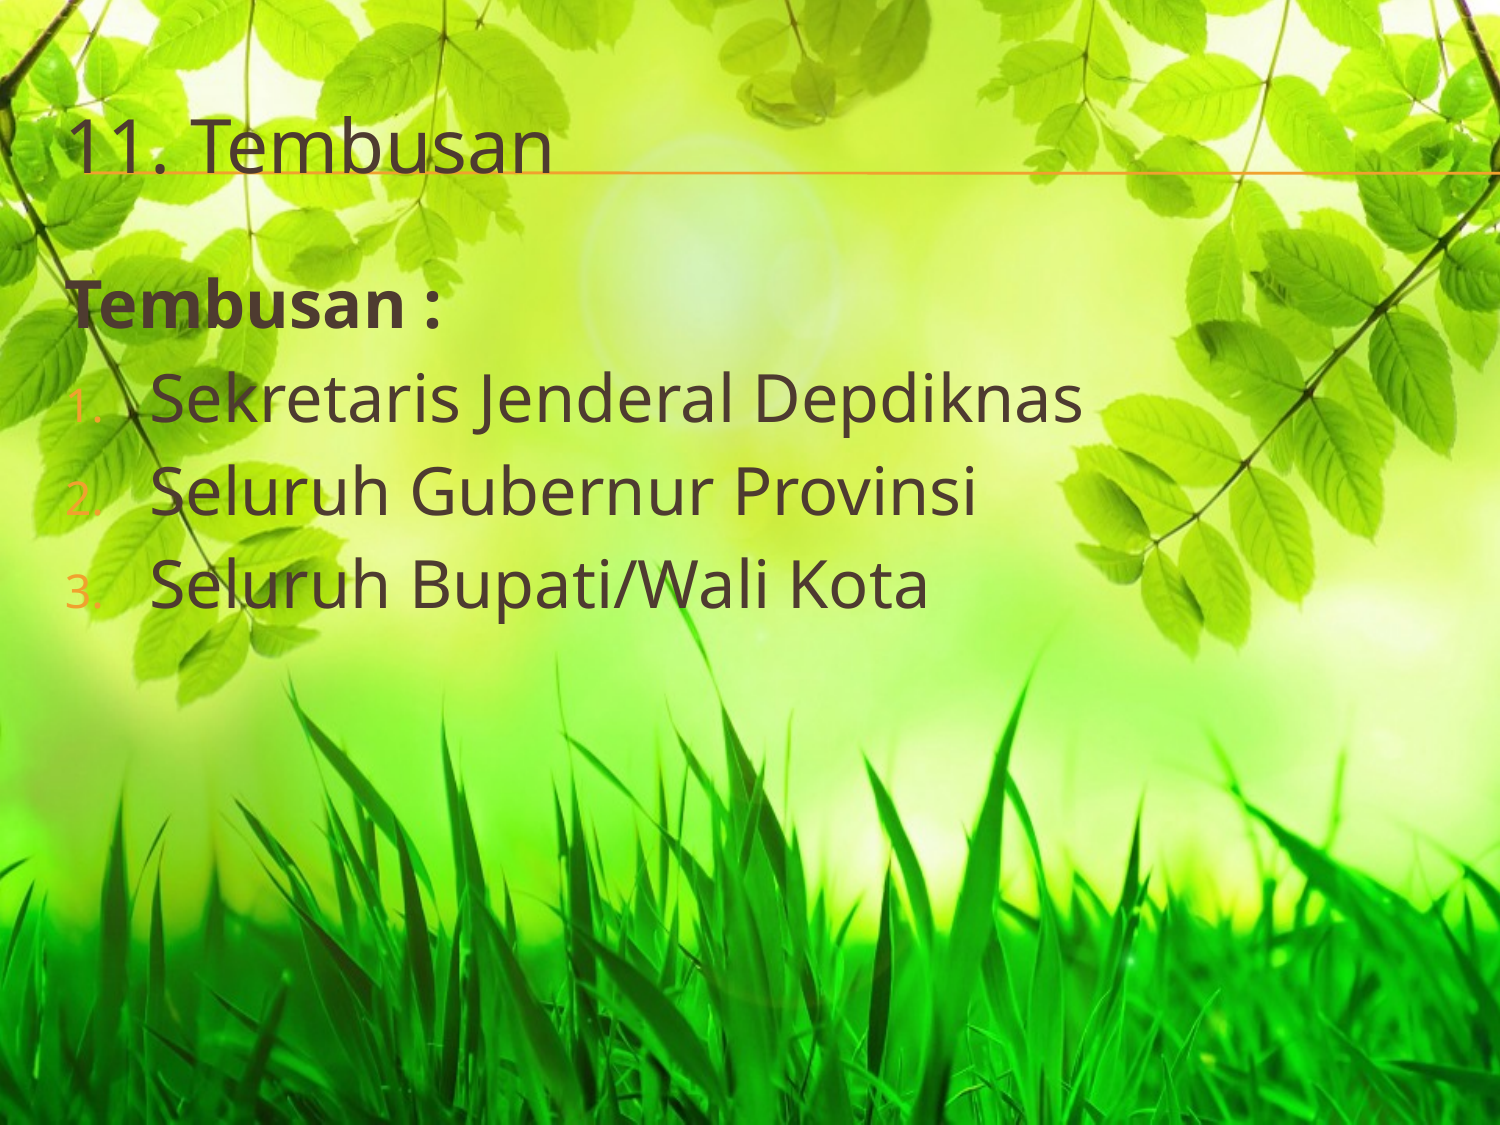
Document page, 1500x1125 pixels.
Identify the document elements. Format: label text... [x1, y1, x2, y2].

list Tembusan : Sekretaris Jenderal Depdiknas Seluruh Gubernur Provinsi Seluruh Bupati/Wali Kota [50, 254, 1475, 998]
picture [0, 0, 1500, 1125]
title 11. Tembusan [50, 75, 1475, 213]
